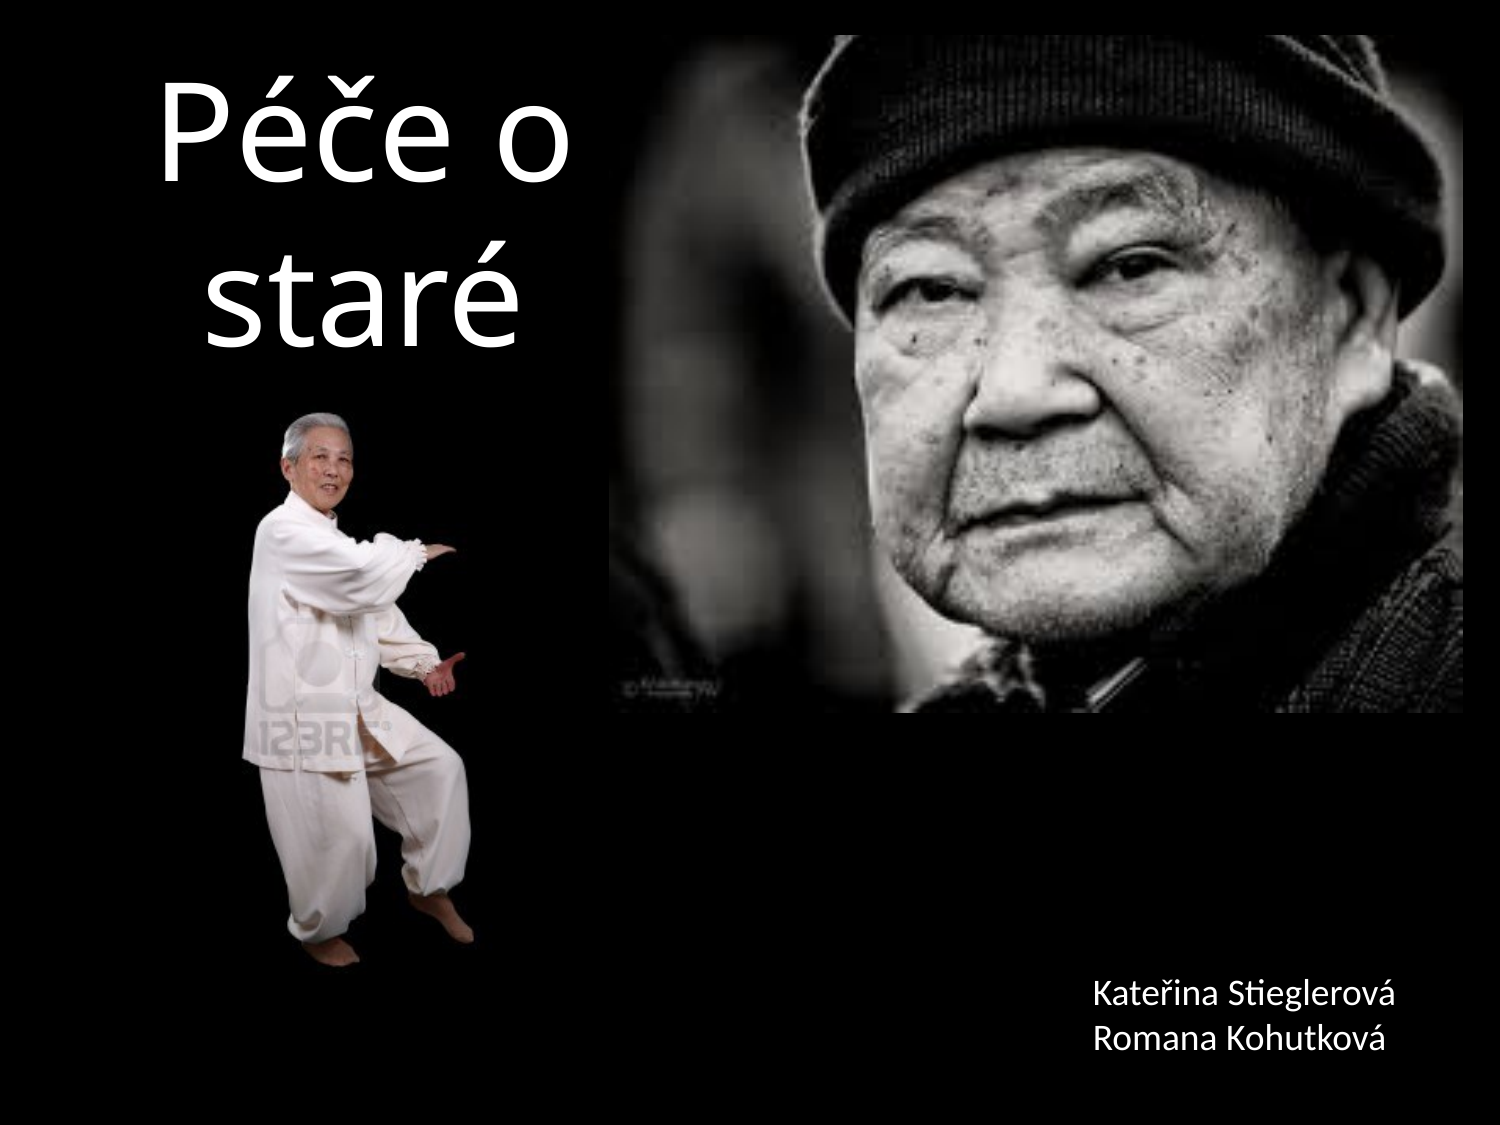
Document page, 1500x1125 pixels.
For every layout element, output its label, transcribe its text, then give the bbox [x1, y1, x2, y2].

text_box Kateřina Stieglerová Romana Kohutková [1078, 960, 1430, 1066]
title Péče o staré [64, 137, 604, 280]
picture [609, 34, 1463, 713]
picture [116, 374, 535, 1001]
